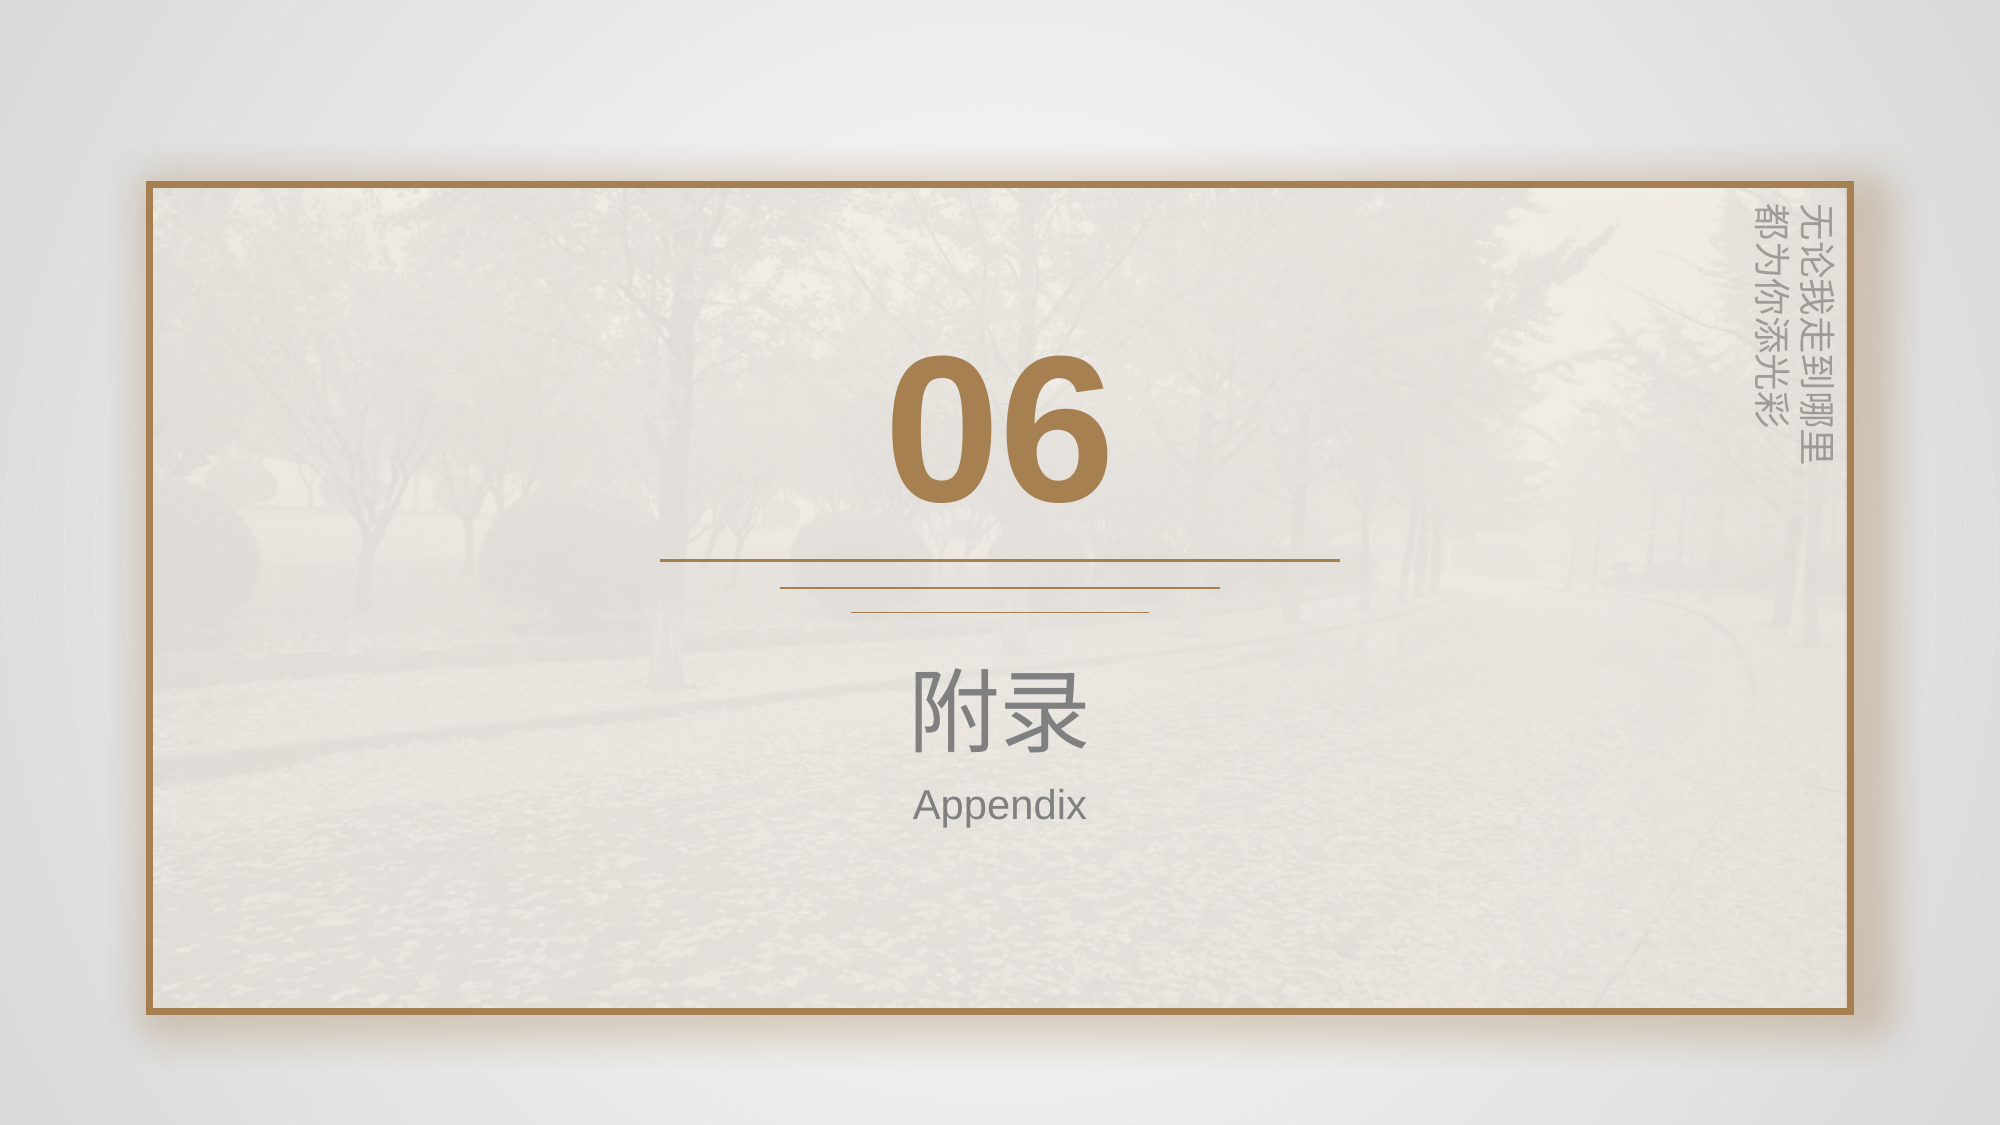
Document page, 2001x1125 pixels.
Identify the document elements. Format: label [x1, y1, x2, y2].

picture [149, 185, 1851, 1012]
